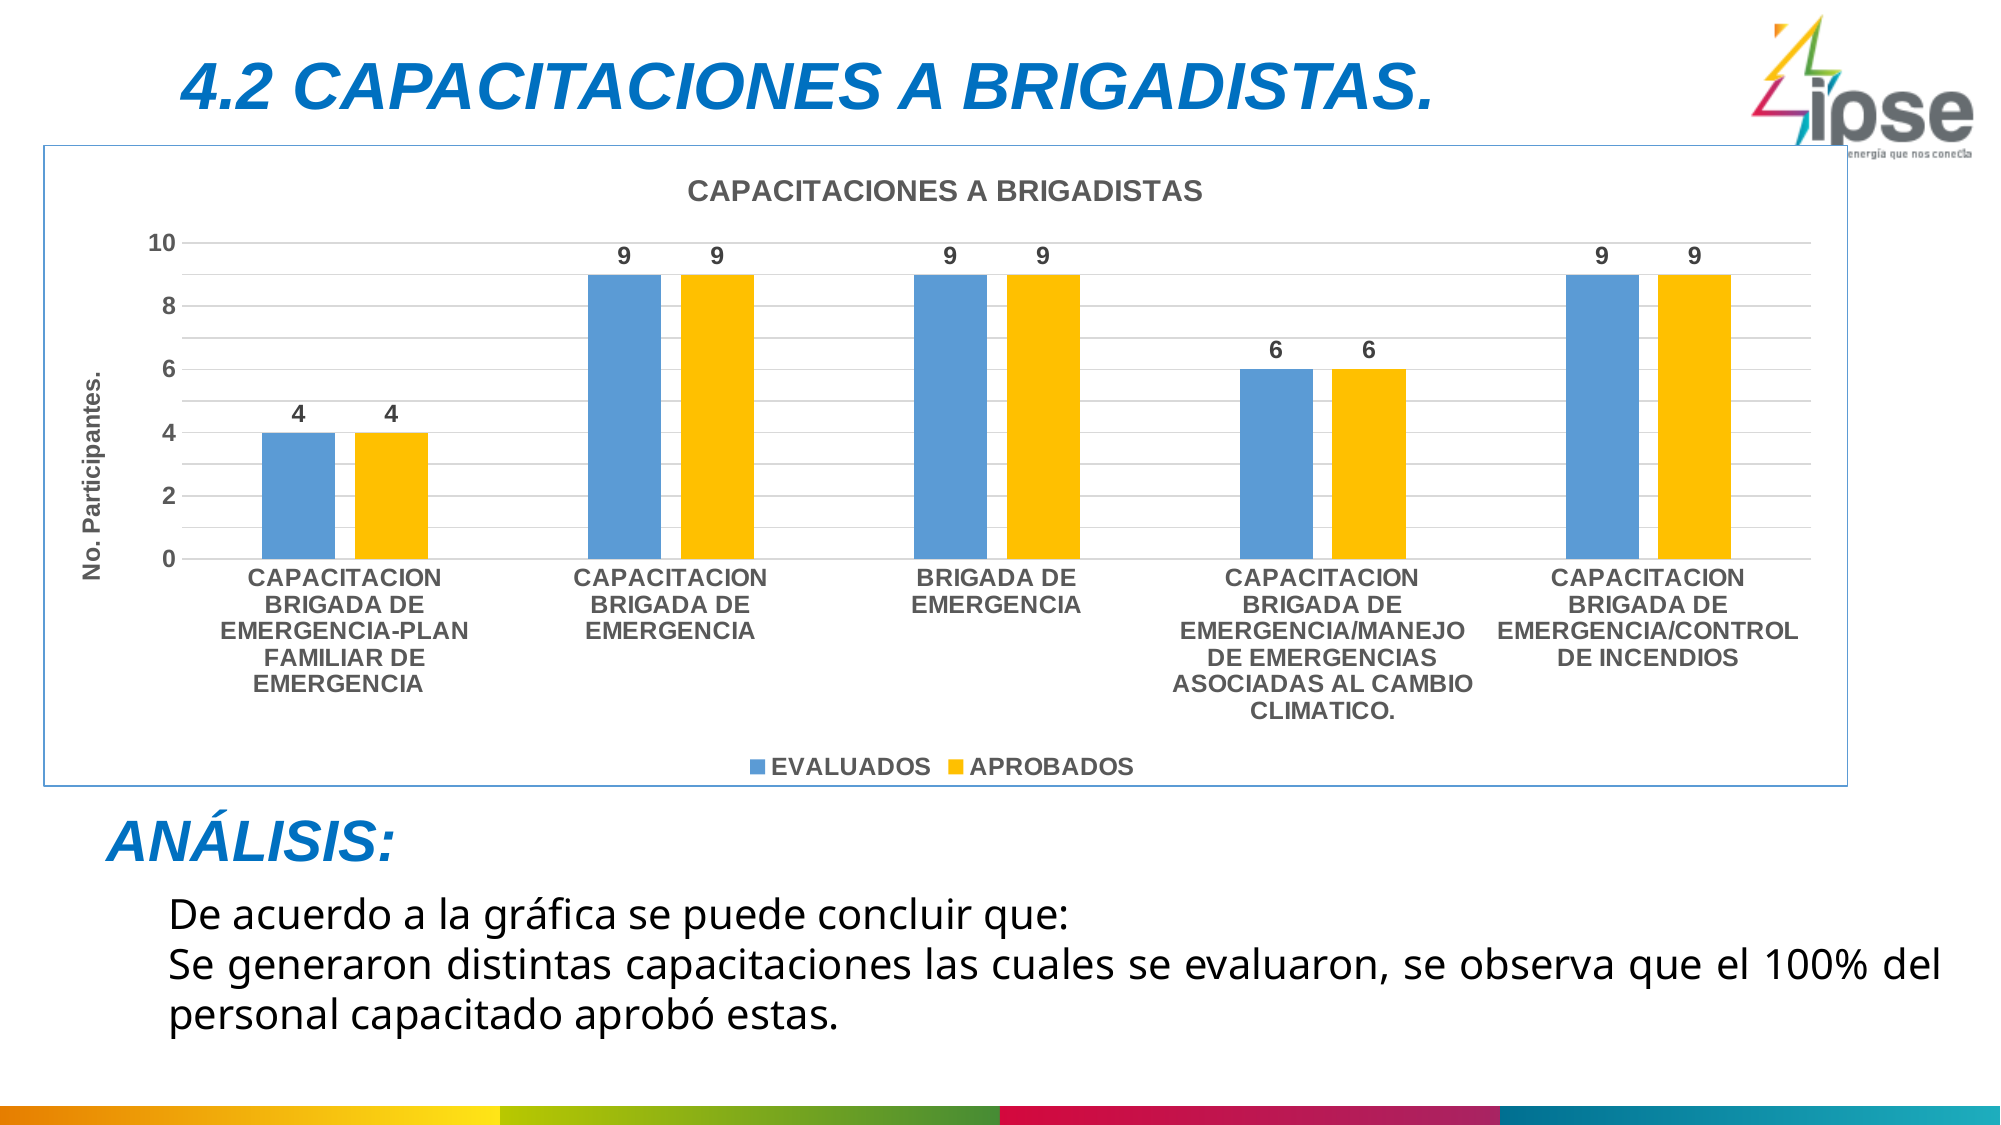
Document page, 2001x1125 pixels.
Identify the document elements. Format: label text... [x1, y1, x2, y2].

text_box ANÁLISIS: [89, 804, 415, 882]
text_box 4.2 CAPACITACIONES A BRIGADISTAS. [60, 43, 1558, 133]
picture [1713, 0, 2000, 199]
text_box De acuerdo a la gráfica se puede concluir que: Se generaron distintas capacitaciones las cuales se evaluaron, se observa que el 100% del personal capacitado aprobó estas. [152, 820, 1959, 1125]
chart [43, 144, 1849, 787]
